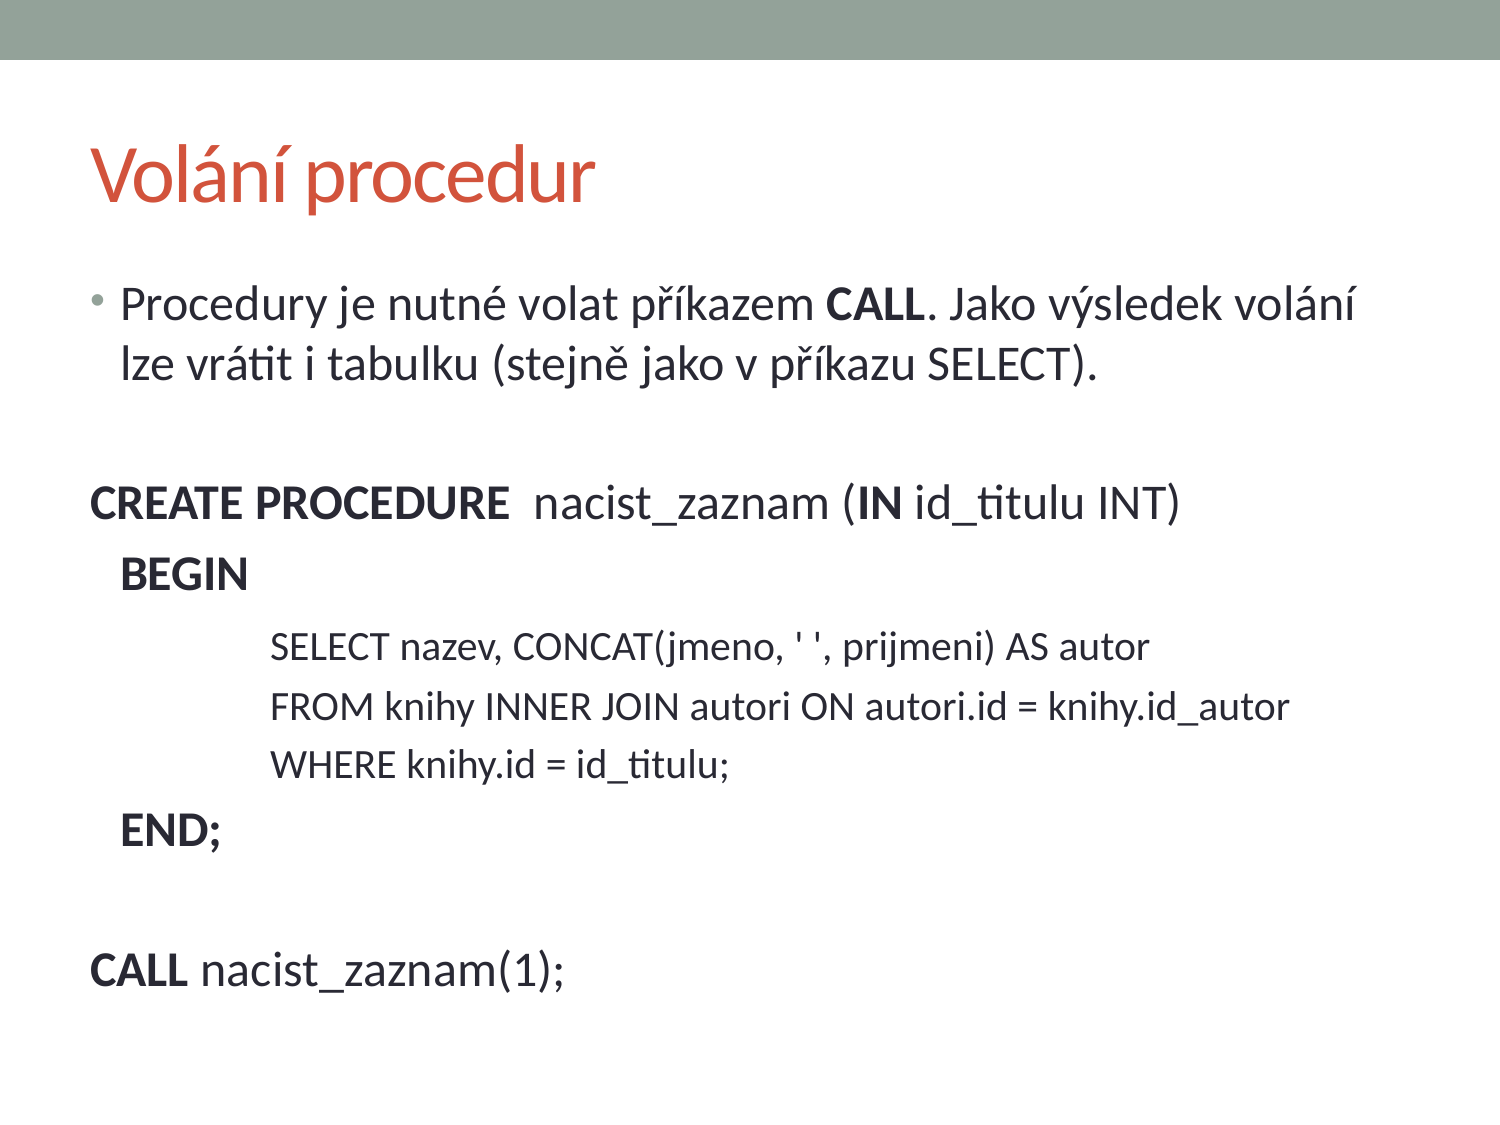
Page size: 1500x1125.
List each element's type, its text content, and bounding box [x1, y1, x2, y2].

list Procedury je nutné volat příkazem CALL. Jako výsledek volání lze vrátit i tabulku (stejně jako v příkazu SELECT). CREATE PROCEDURE nacist_zaznam (IN id_titulu INT) BEGIN SELECT nazev, CONCAT(jmeno, ' ', prijmeni) AS autor FROM knihy INNER JOIN autori ON autori.id = knihy.id_autor WHERE knihy.id = id_titulu; END; CALL nacist_zaznam(1); [75, 262, 1425, 1063]
title Volání procedur [75, 87, 1425, 250]
